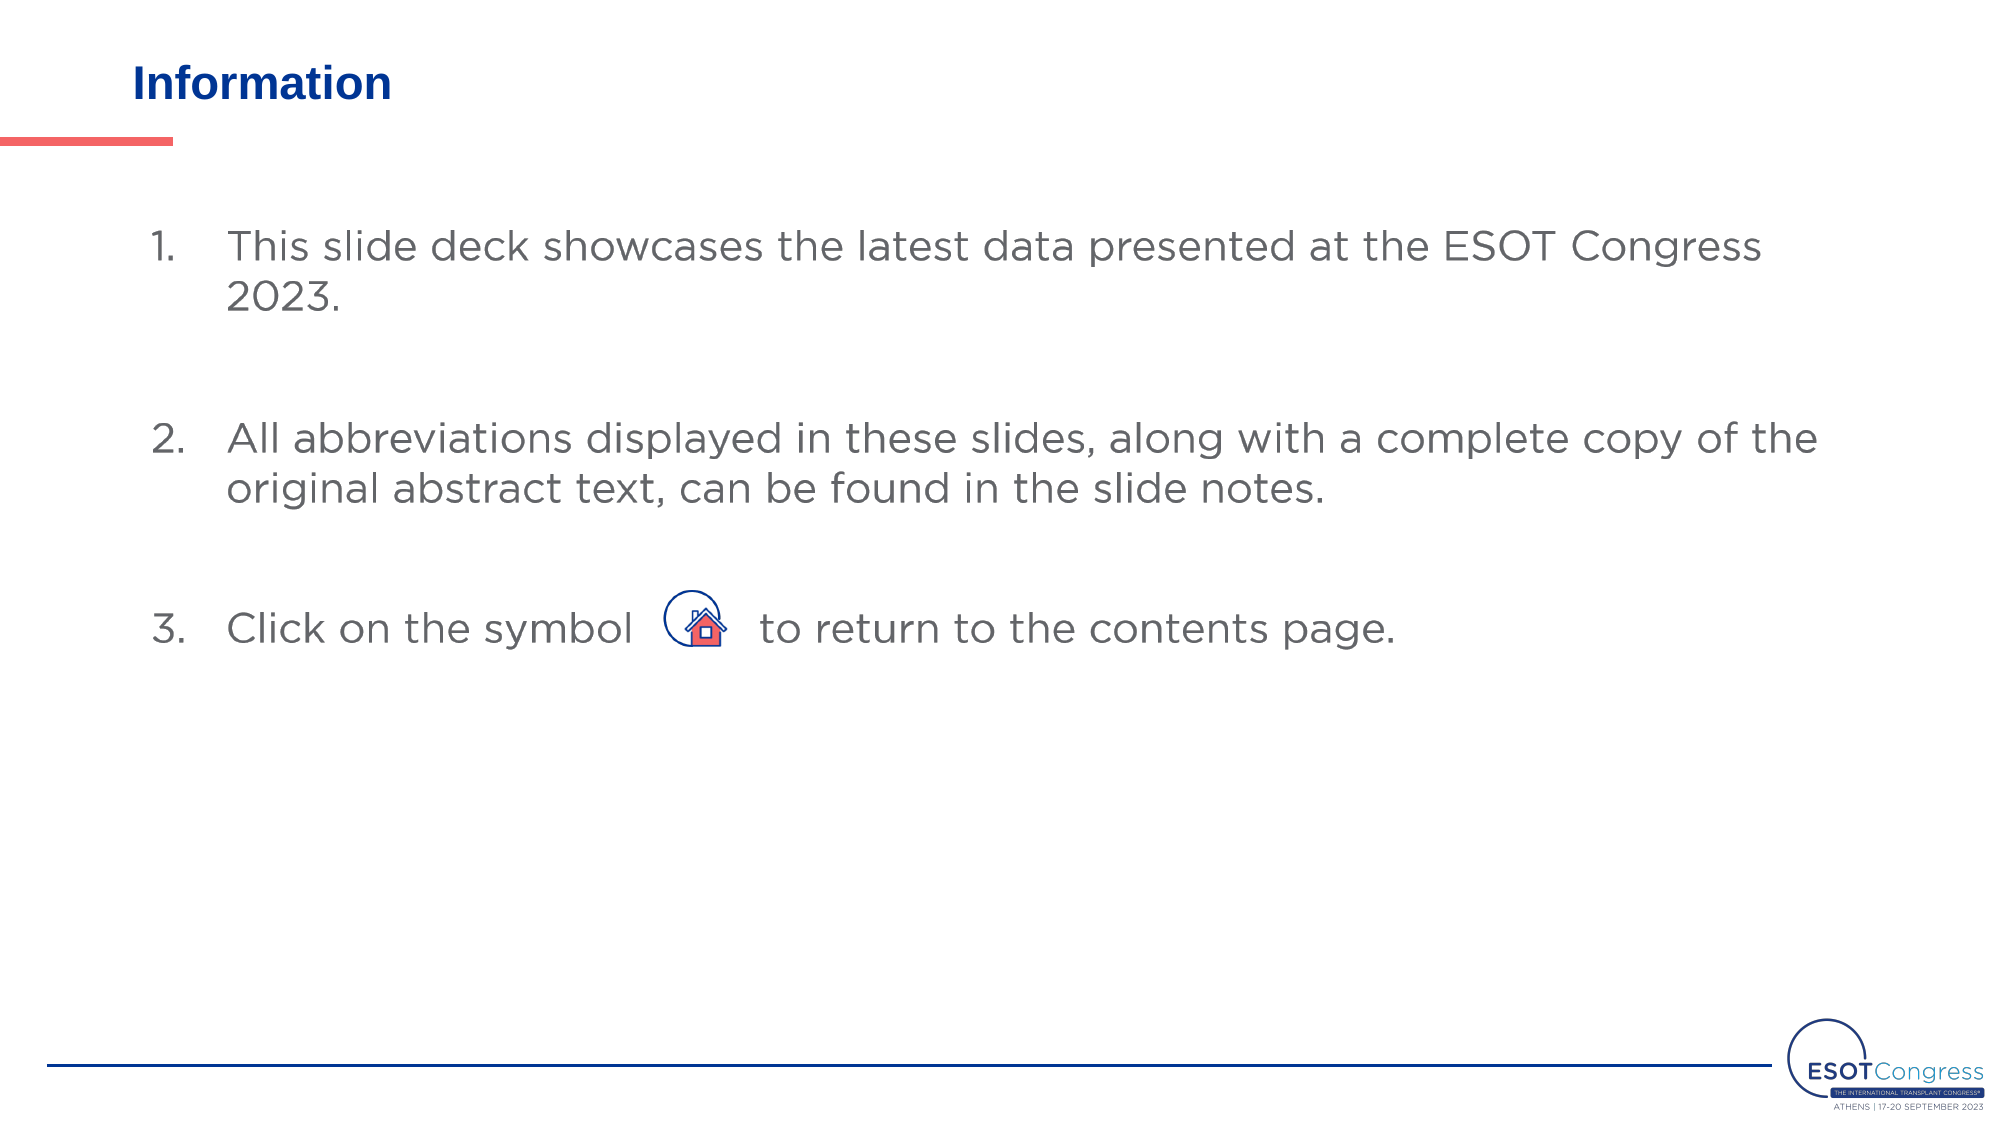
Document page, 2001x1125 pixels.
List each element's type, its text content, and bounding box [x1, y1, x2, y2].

picture [1772, 996, 2000, 1125]
title Information [117, 51, 1843, 118]
picture [128, 205, 1862, 677]
